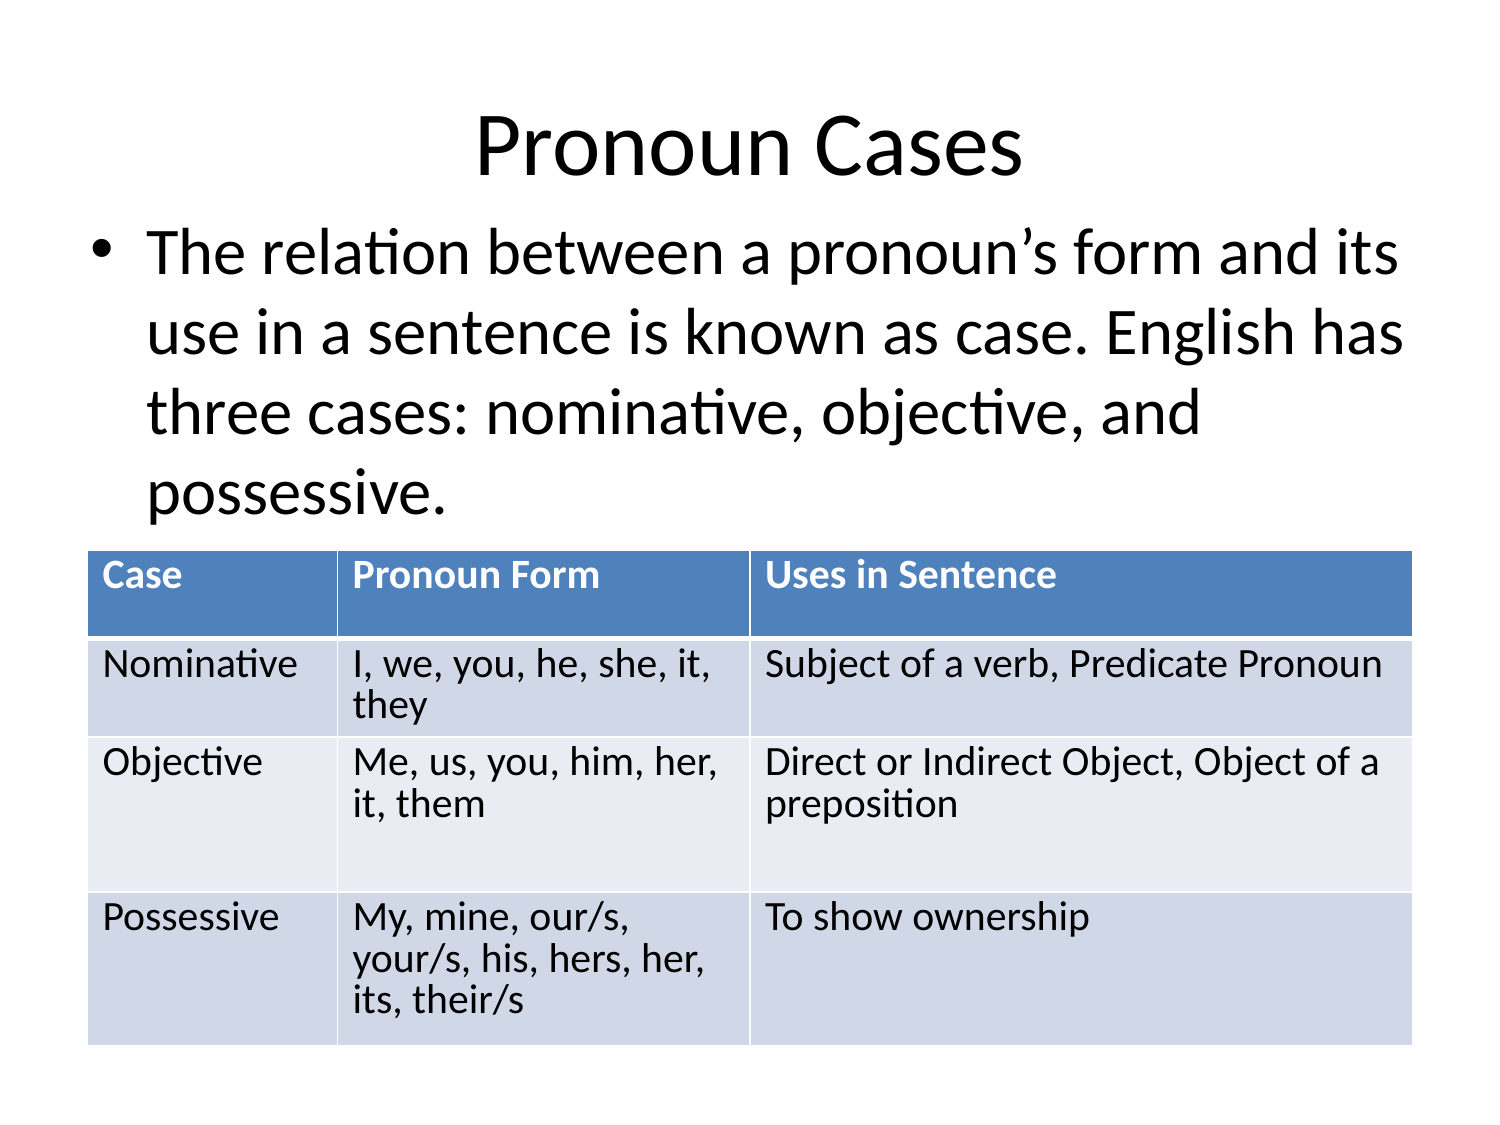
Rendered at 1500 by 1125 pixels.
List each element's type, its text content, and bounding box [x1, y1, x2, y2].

table_cell Subject of a verb, Predicate Pronoun [751, 641, 1412, 736]
table_cell I, we, you, he, she, it, they [338, 641, 749, 736]
table_cell Possessive [88, 893, 337, 1045]
table_cell To show ownership [751, 893, 1412, 1045]
title Pronoun Cases [75, 45, 1425, 200]
table_cell Nominative [88, 641, 337, 736]
table_cell Me, us, you, him, her, it, them [338, 738, 749, 891]
list The relation between a pronoun’s form and its use in a sentence is known as case. English has three cases: nominative, objective, and possessive. [75, 200, 1425, 1005]
table_header Case [88, 551, 337, 636]
table_cell Direct or Indirect Object, Object of a preposition [751, 738, 1412, 891]
table_cell My, mine, our/s, your/s, his, hers, her, its, their/s [338, 893, 749, 1045]
table_cell Objective [88, 738, 337, 891]
table_header Uses in Sentence [751, 551, 1412, 636]
table_header Pronoun Form [338, 551, 749, 636]
